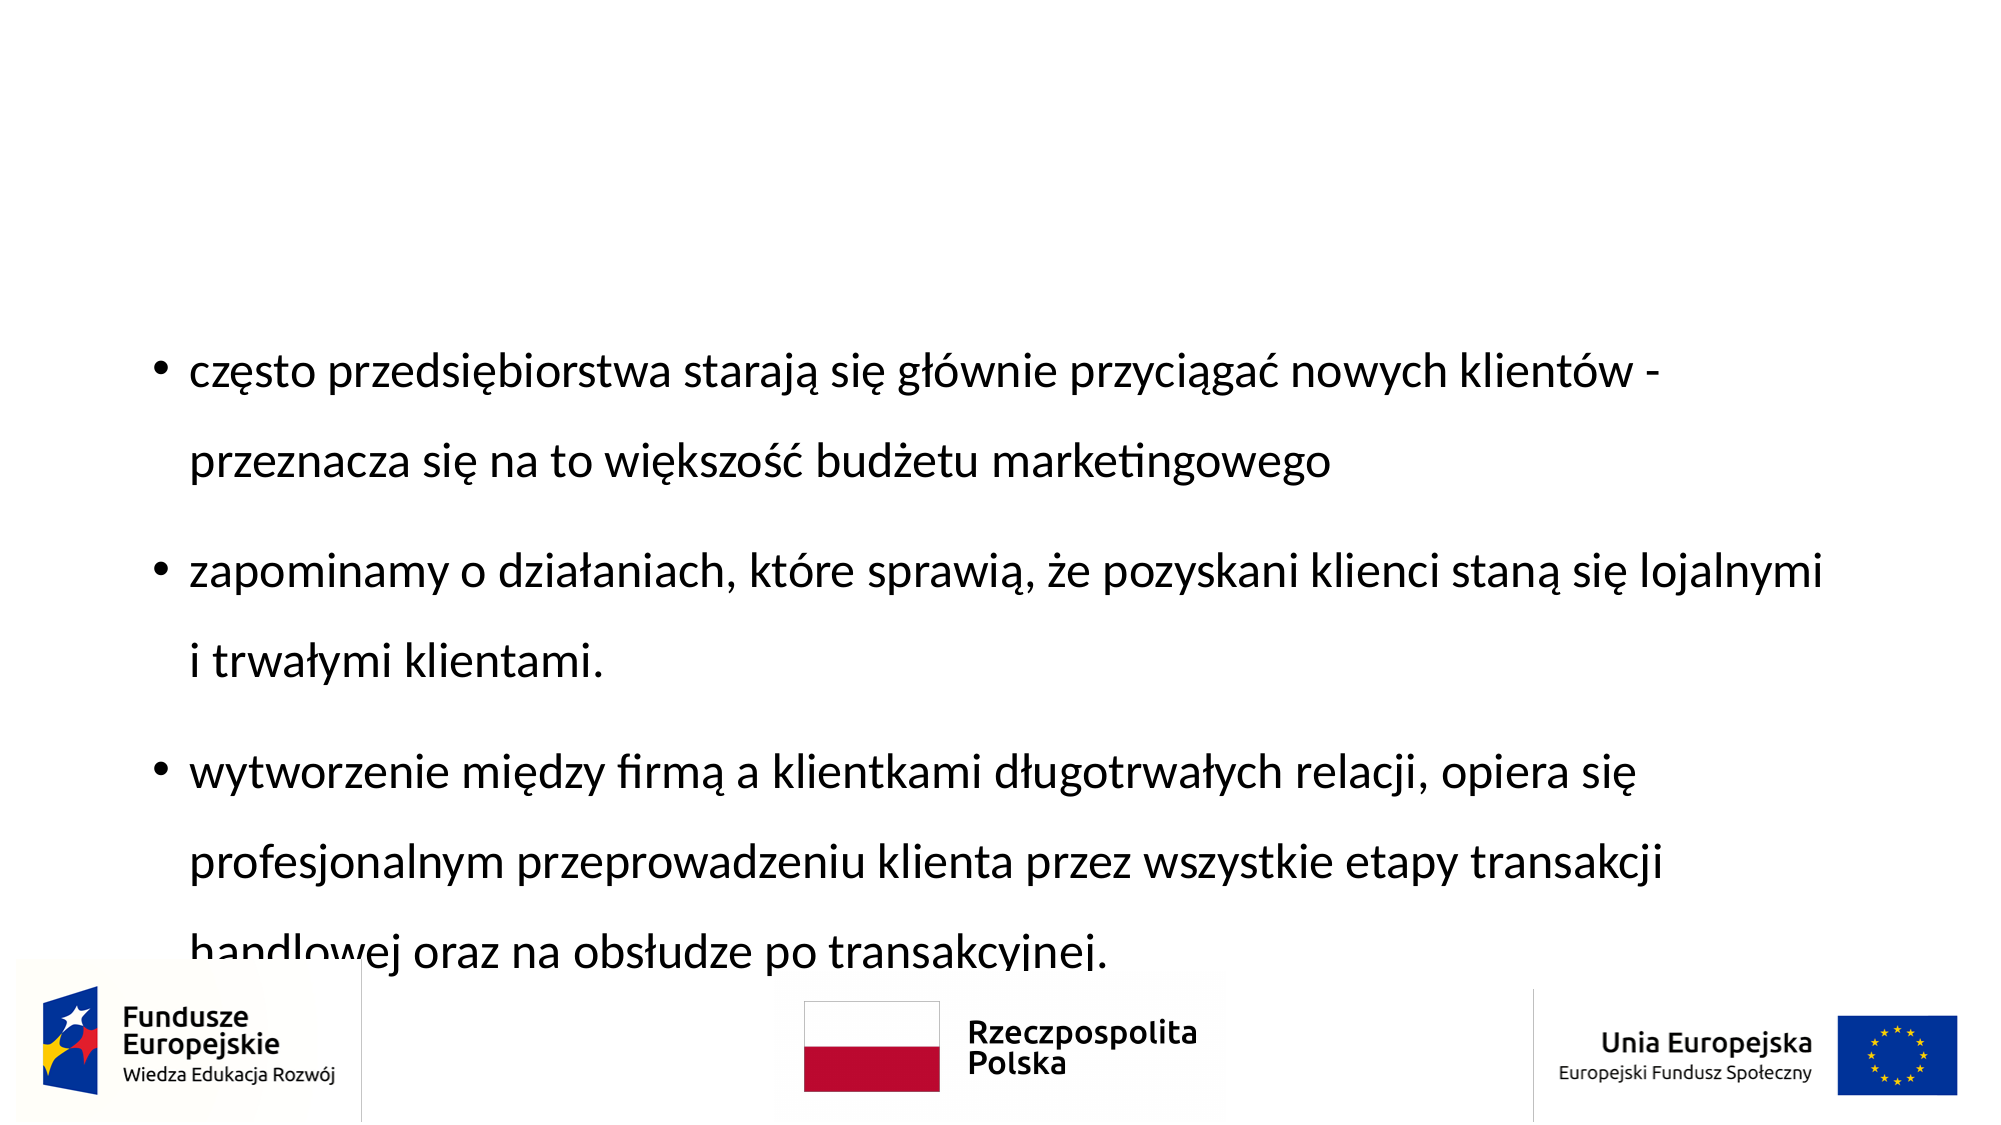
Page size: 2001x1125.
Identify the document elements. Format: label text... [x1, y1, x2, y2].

list często przedsiębiorstwa starają się głównie przyciągać nowych klientów - przeznacza się na to większość budżetu marketingowego zapominamy o działaniach, które sprawią, że pozyskani klienci staną się lojalnymi i trwałymi klientami. wytworzenie między firmą a klientkami długotrwałych relacji, opiera się profesjonalnym przeprowadzeniu klienta przez wszystkie etapy transakcji handlowej oraz na obsłudze po transakcyjnej. [137, 299, 1863, 958]
picture [16, 958, 1984, 1123]
